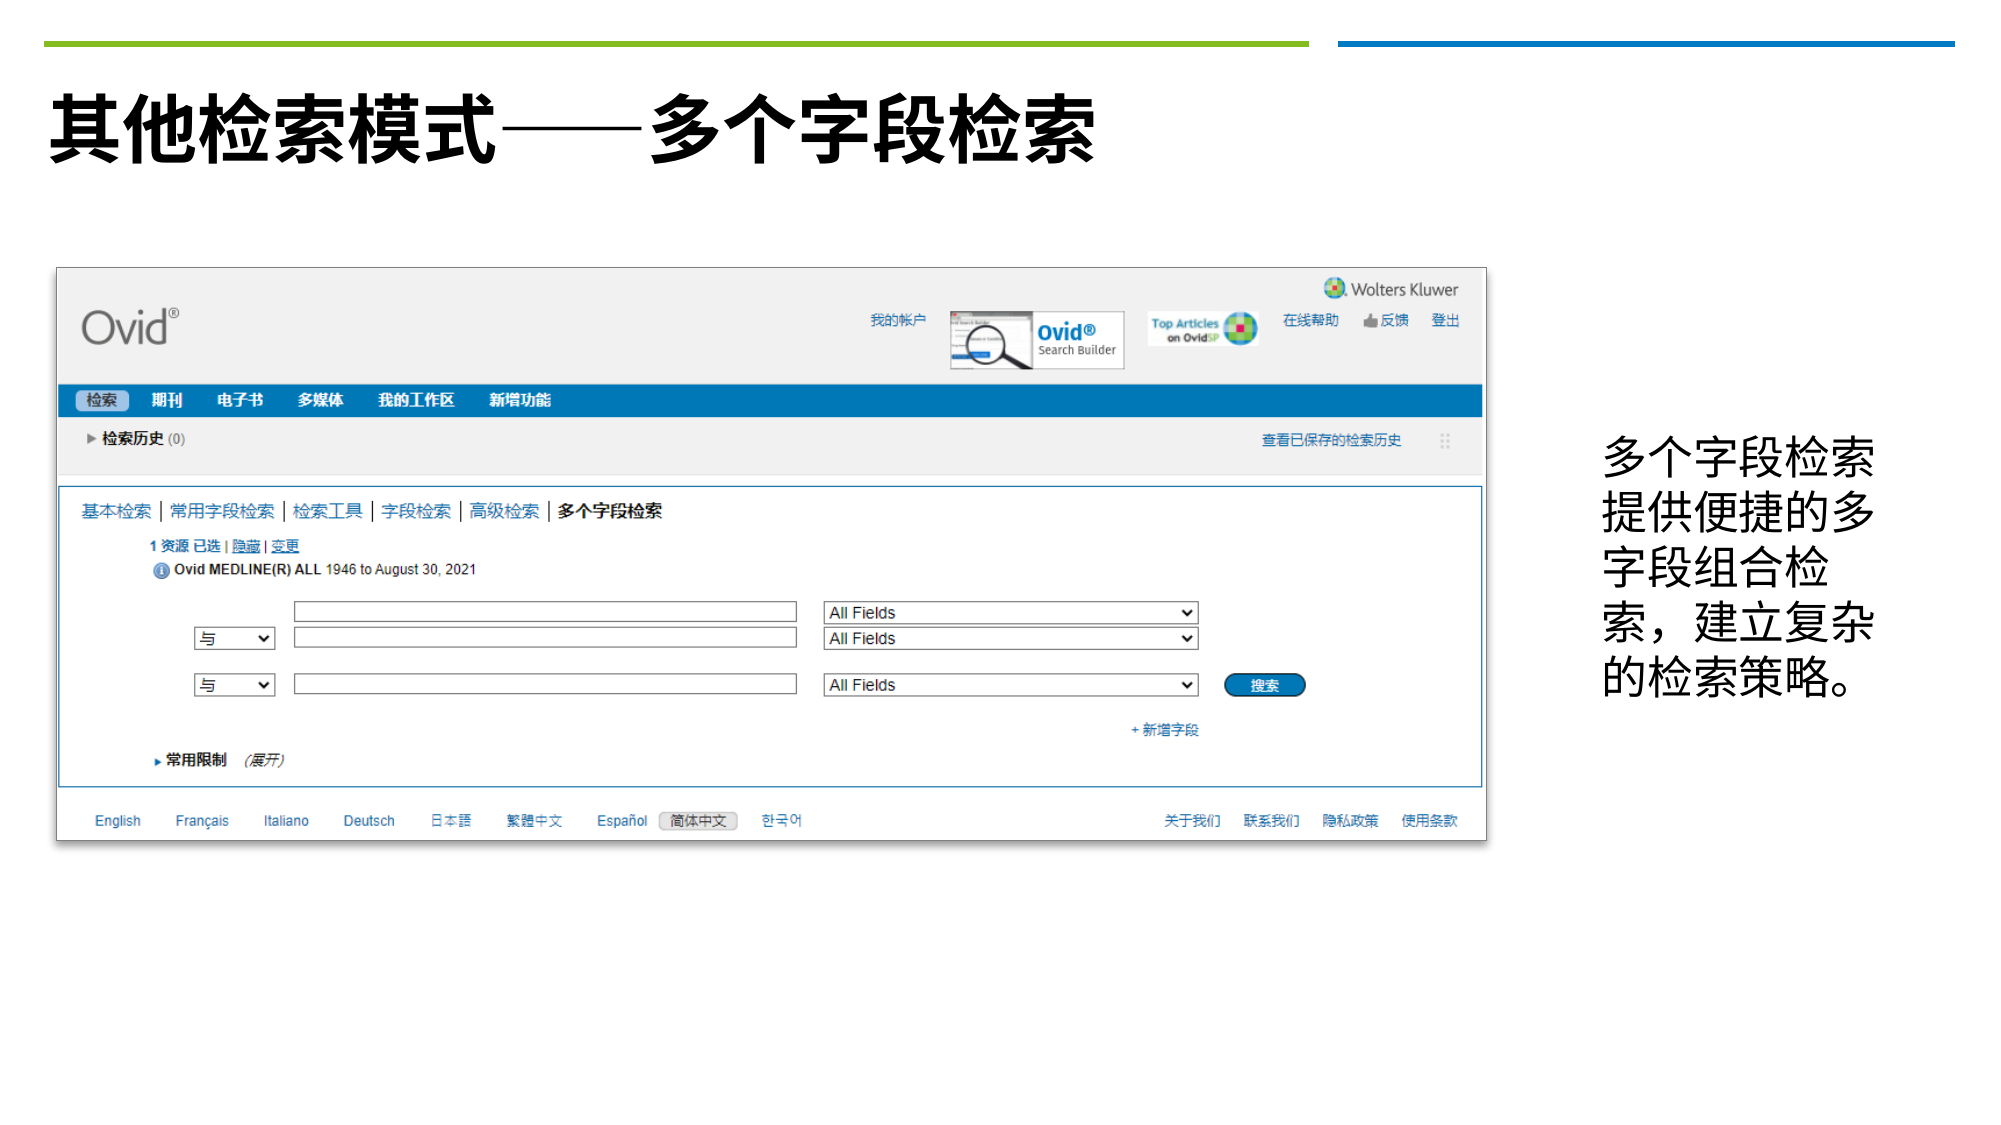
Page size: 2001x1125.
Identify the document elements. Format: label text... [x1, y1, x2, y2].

picture [55, 267, 1487, 841]
text_box 多个字段检索提供便捷的多字段组合检索，建立复杂的检索策略。 [1571, 420, 1914, 669]
title 其他检索模式——多个字段检索 [32, 74, 1313, 1051]
